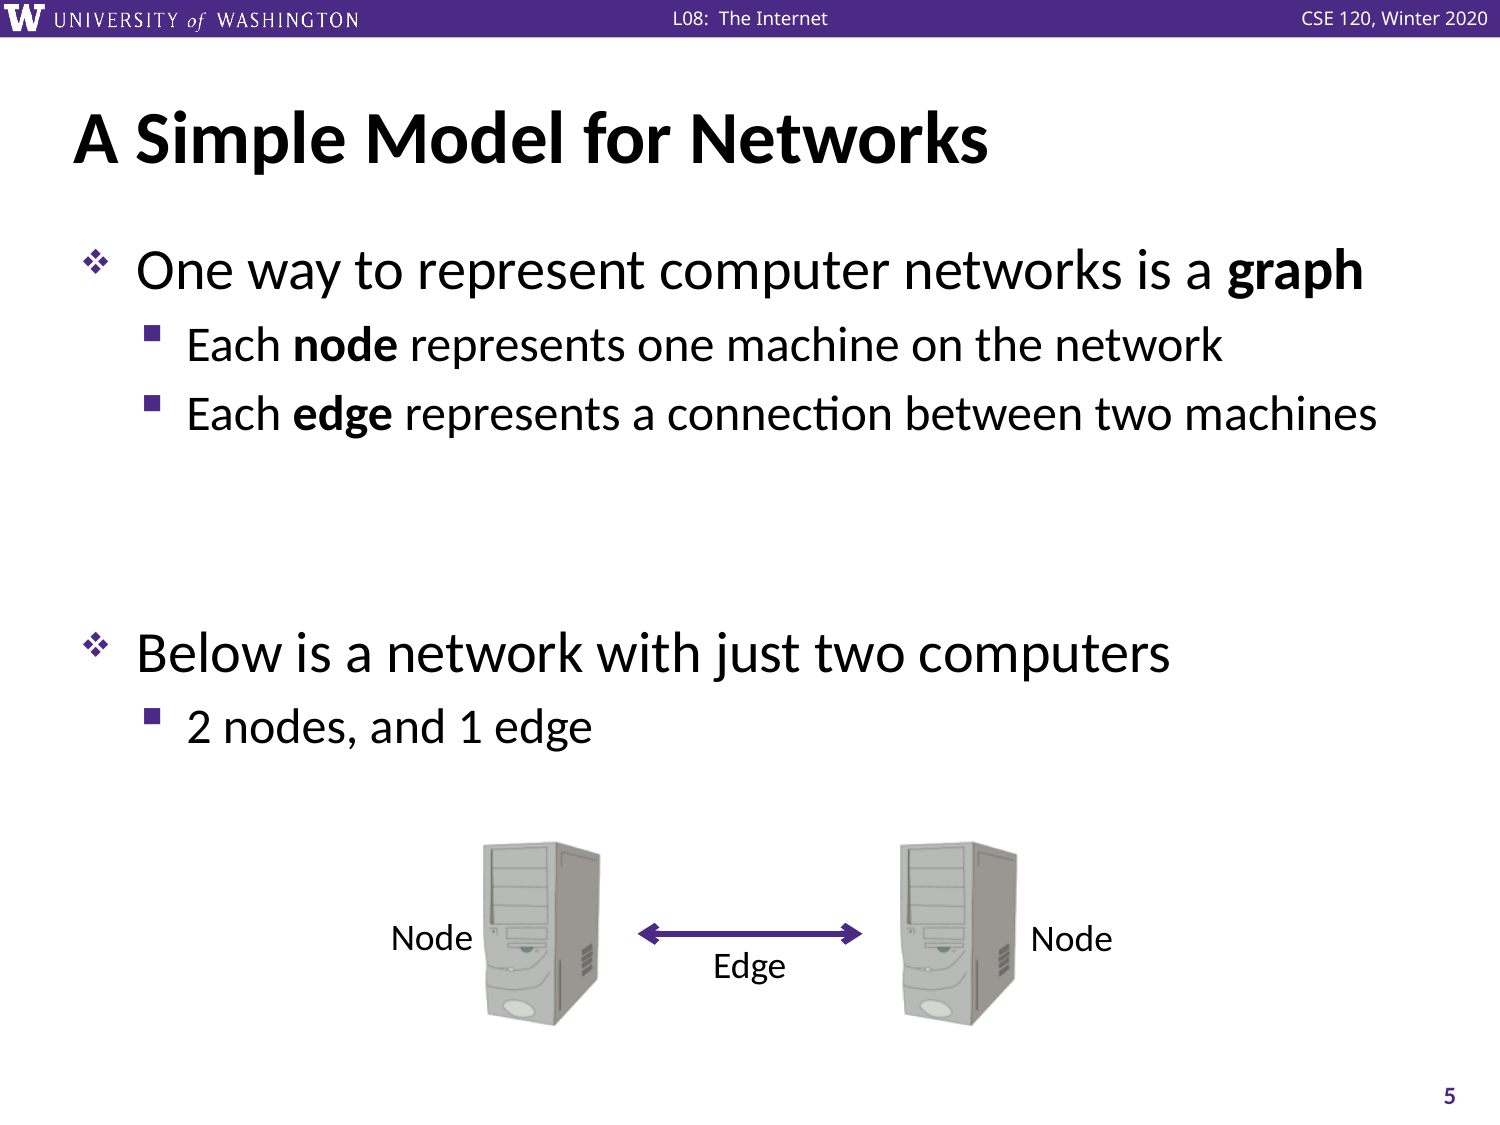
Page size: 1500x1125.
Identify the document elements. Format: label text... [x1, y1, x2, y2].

text_box Node [376, 905, 476, 966]
list One way to represent computer networks is a graph Each node represents one machine on the network Each edge represents a connection between two machines Below is a network with just two computers 2 nodes, and 1 edge [64, 223, 1438, 1040]
title A Simple Model for Networks [58, 71, 1438, 197]
picture [4, 4, 358, 32]
slide_number 5 [1400, 1065, 1500, 1125]
text_box Node [1023, 906, 1129, 966]
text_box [481, 839, 1019, 1028]
